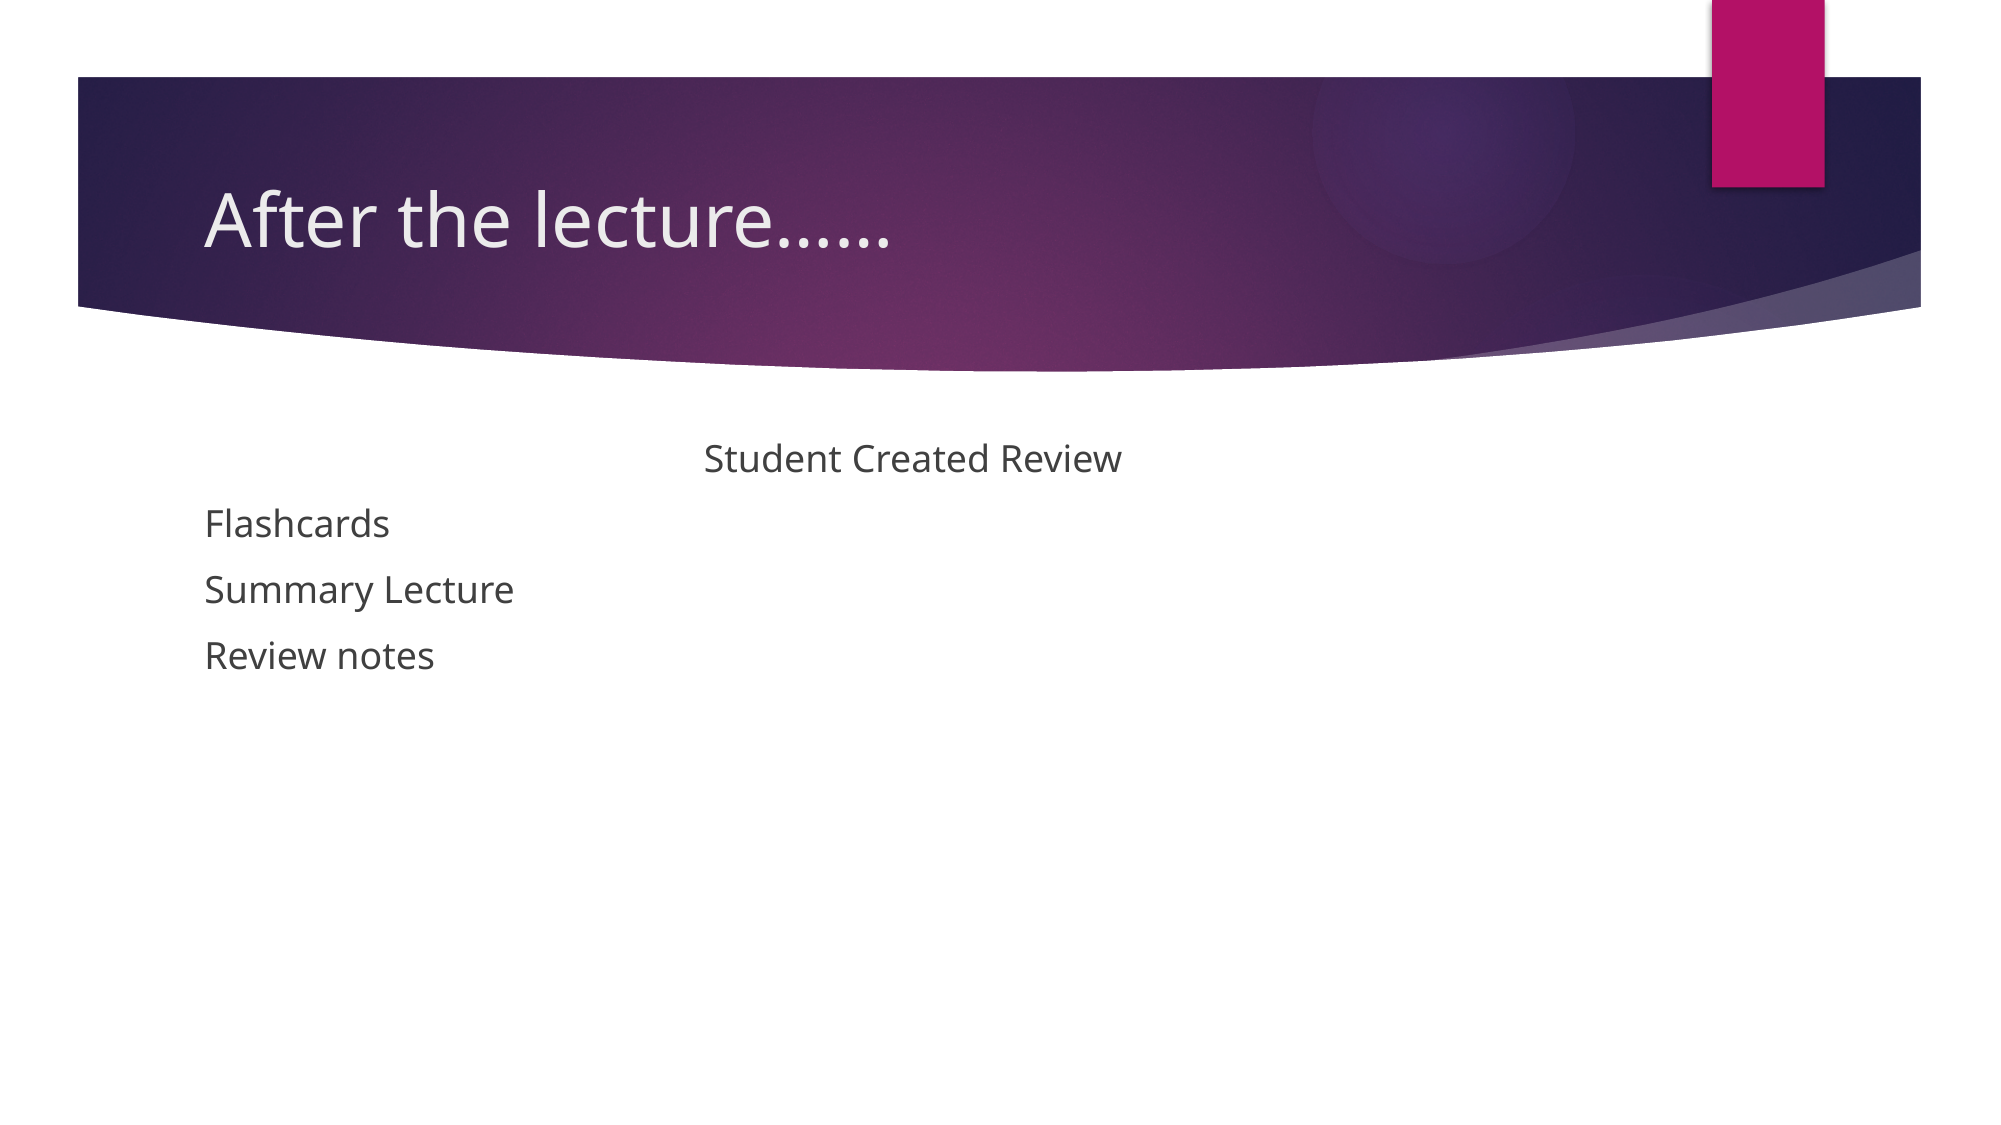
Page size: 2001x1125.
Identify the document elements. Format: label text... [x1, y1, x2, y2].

list Student Created Review Flashcards Summary Lecture Review notes [189, 427, 1638, 988]
title After the lecture…… [189, 159, 1627, 276]
